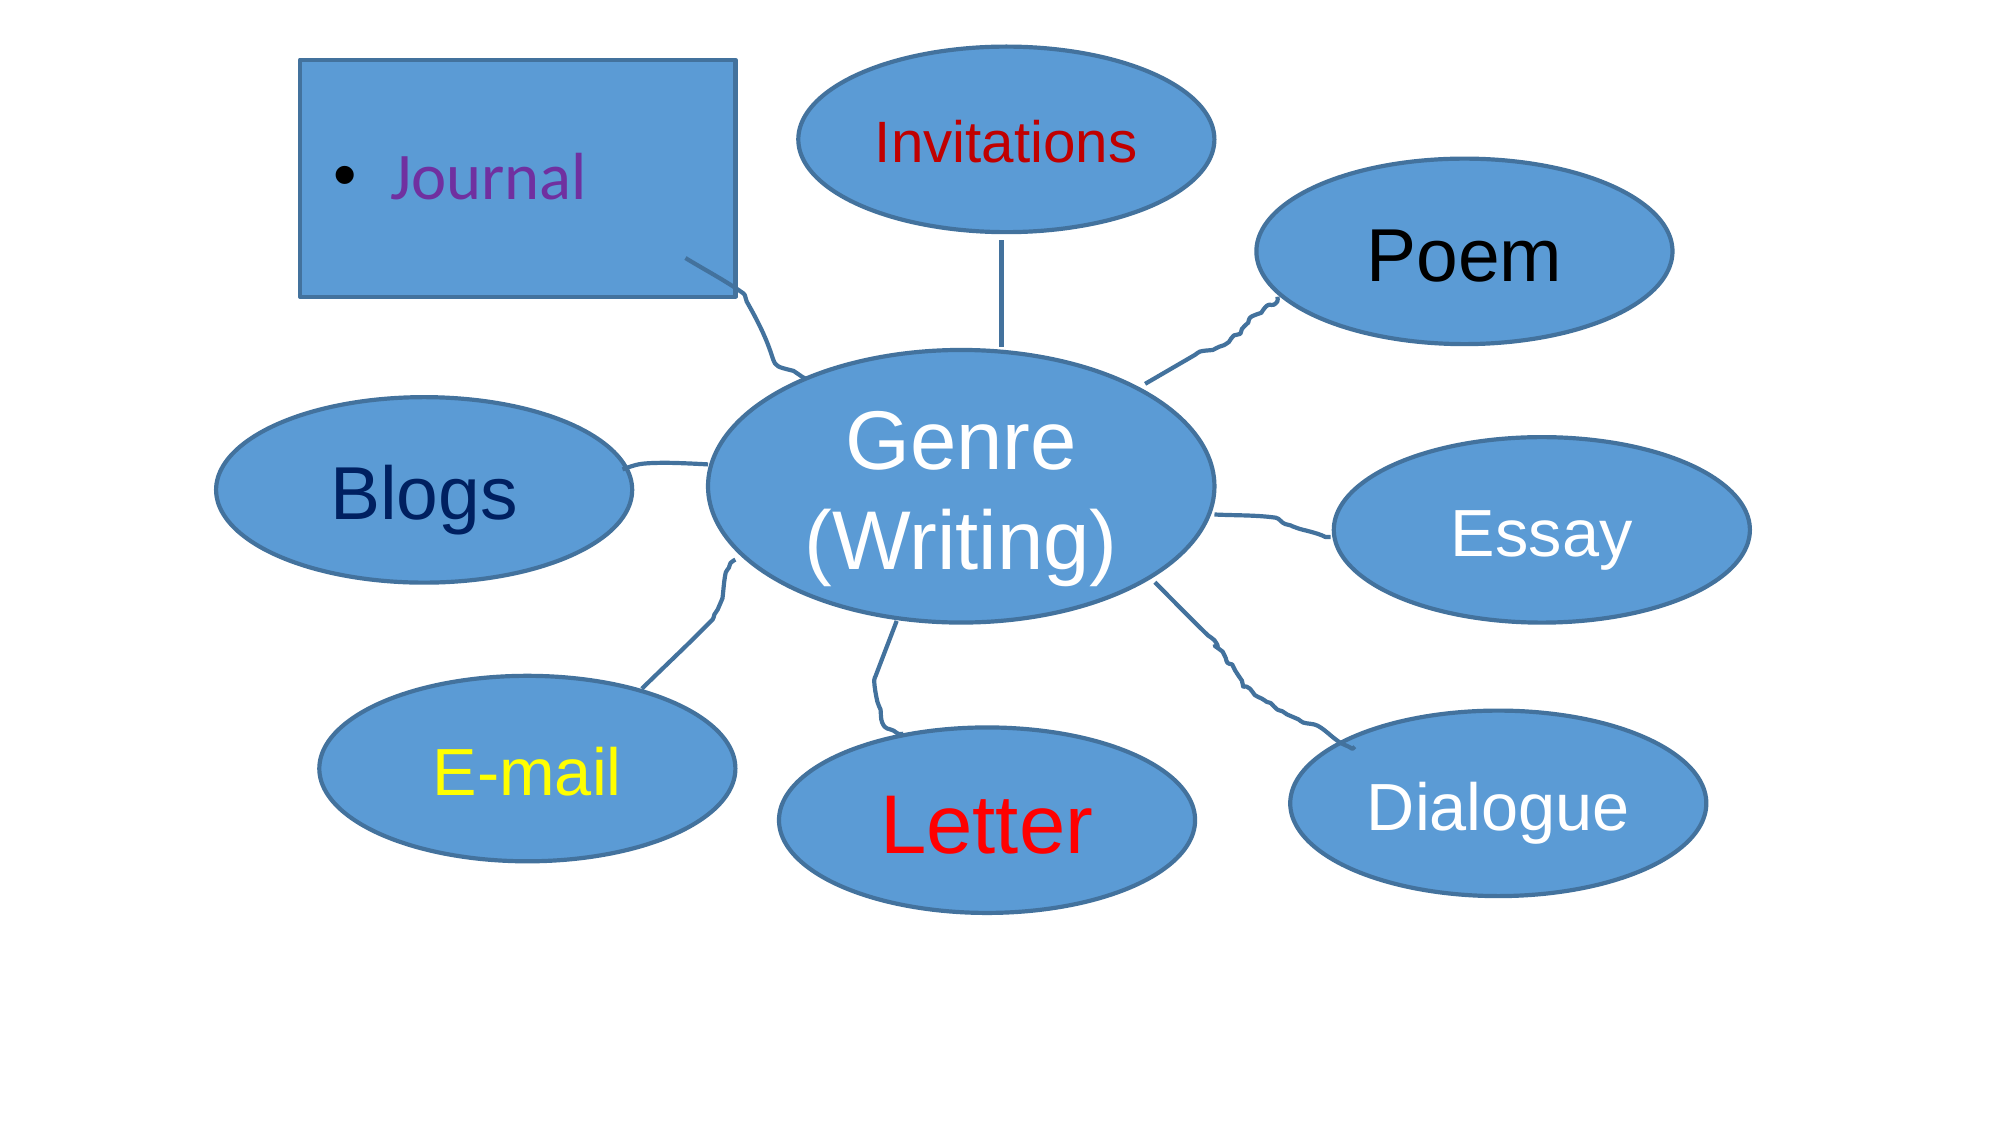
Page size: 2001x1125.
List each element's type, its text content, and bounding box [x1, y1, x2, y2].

text_box Essay [1331, 435, 1753, 625]
text_box [1214, 512, 1331, 540]
text_box Dialogue [1288, 708, 1709, 899]
text_box [872, 620, 904, 737]
text_box [999, 240, 1004, 347]
text_box [621, 460, 709, 472]
text_box Letter [776, 725, 1198, 916]
text_box [1153, 580, 1357, 751]
list Journal [298, 58, 738, 299]
text_box Genre (Writing) [705, 347, 1217, 625]
text_box E-mail [317, 673, 738, 864]
text_box Blogs [213, 395, 635, 585]
text_box [684, 256, 808, 381]
text_box [640, 557, 737, 691]
text_box Invitations [796, 44, 1217, 235]
text_box [1144, 296, 1280, 386]
text_box Poem [1254, 156, 1675, 347]
